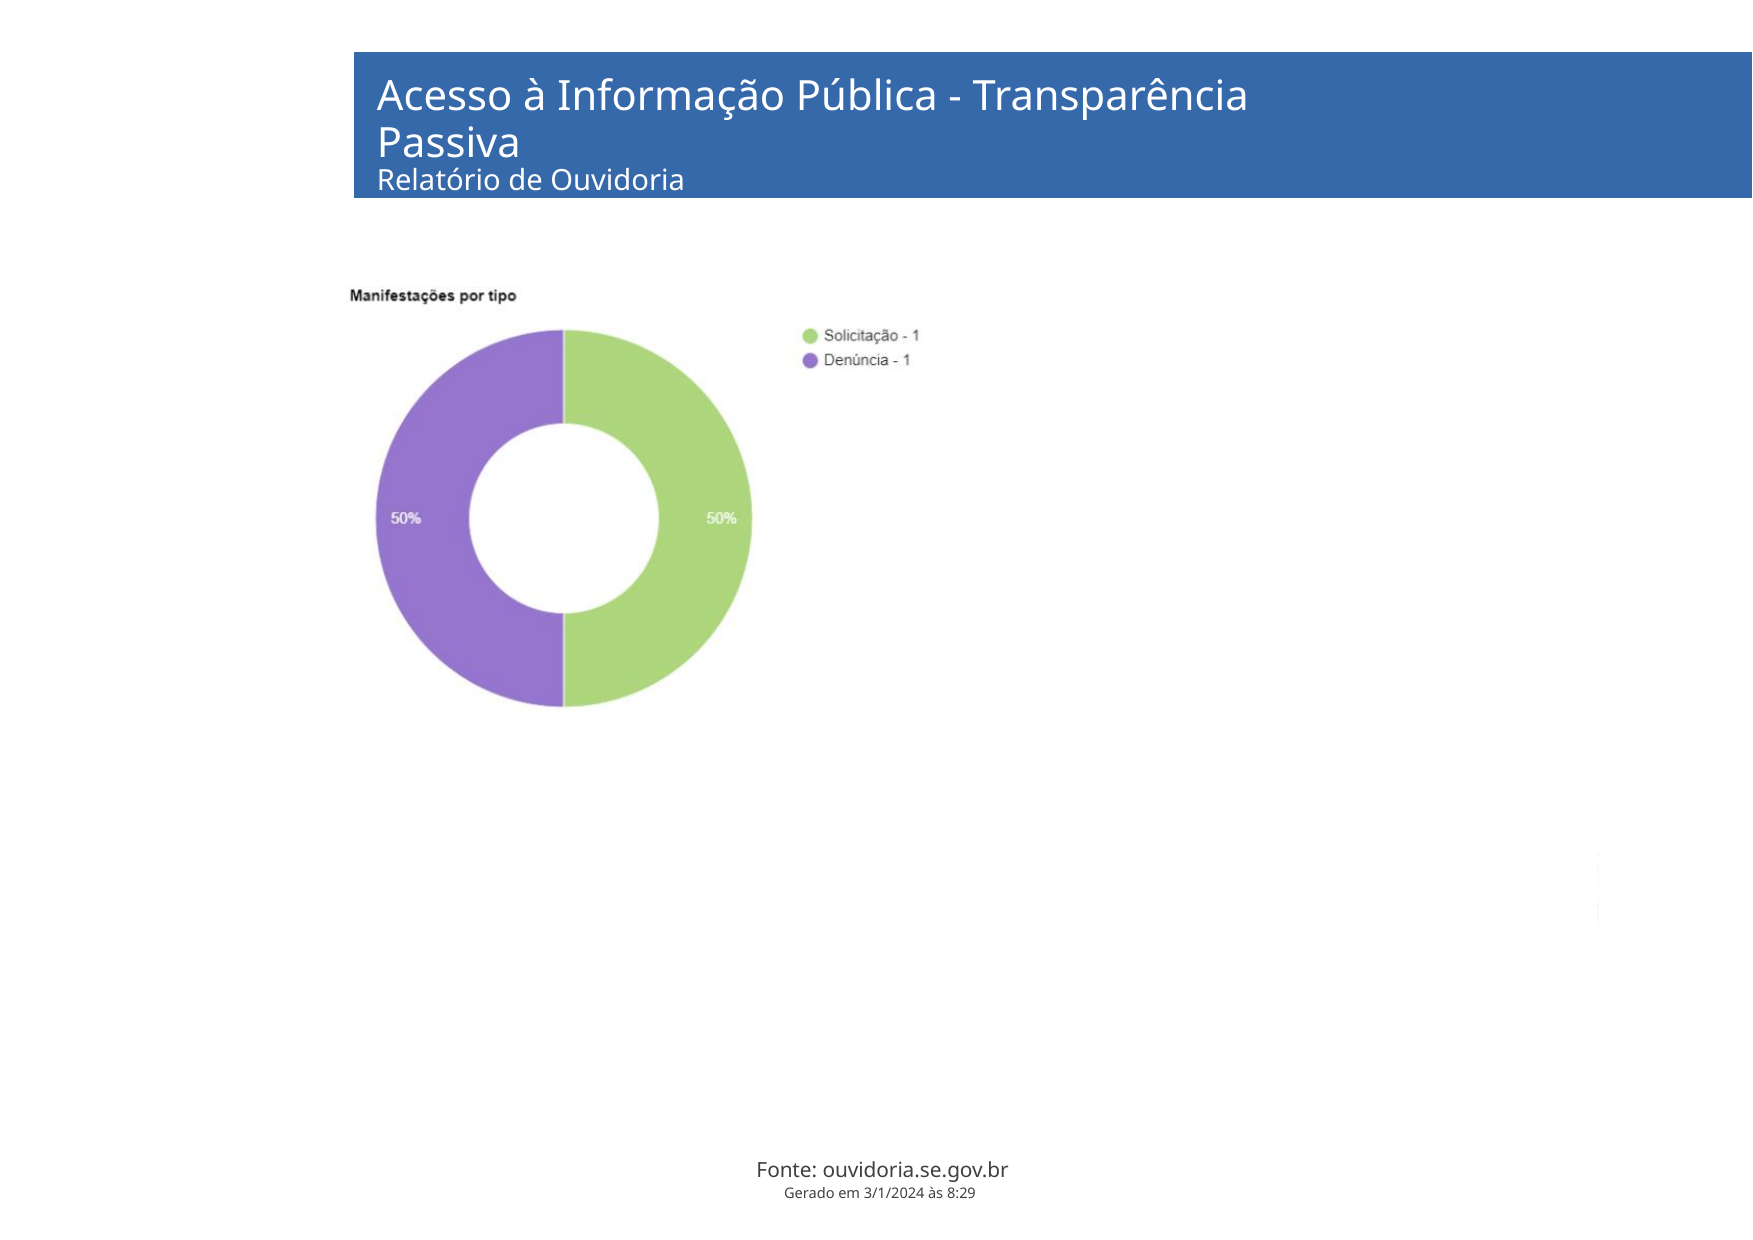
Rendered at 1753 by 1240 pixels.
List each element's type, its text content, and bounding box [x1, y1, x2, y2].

text_box Acesso à Informação Pública - Transparência Passiva Relatório de Ouvidoria SETUR - Dezembro a Dezembro de 2023 [376, 72, 1403, 228]
text_box [155, 211, 1599, 1028]
text_box [354, 52, 1752, 198]
text_box Fonte: ouvidoria.se.gov.br [756, 1158, 1023, 1182]
text_box Gerado em 3/1/2024 às 8:29 [784, 1184, 995, 1202]
